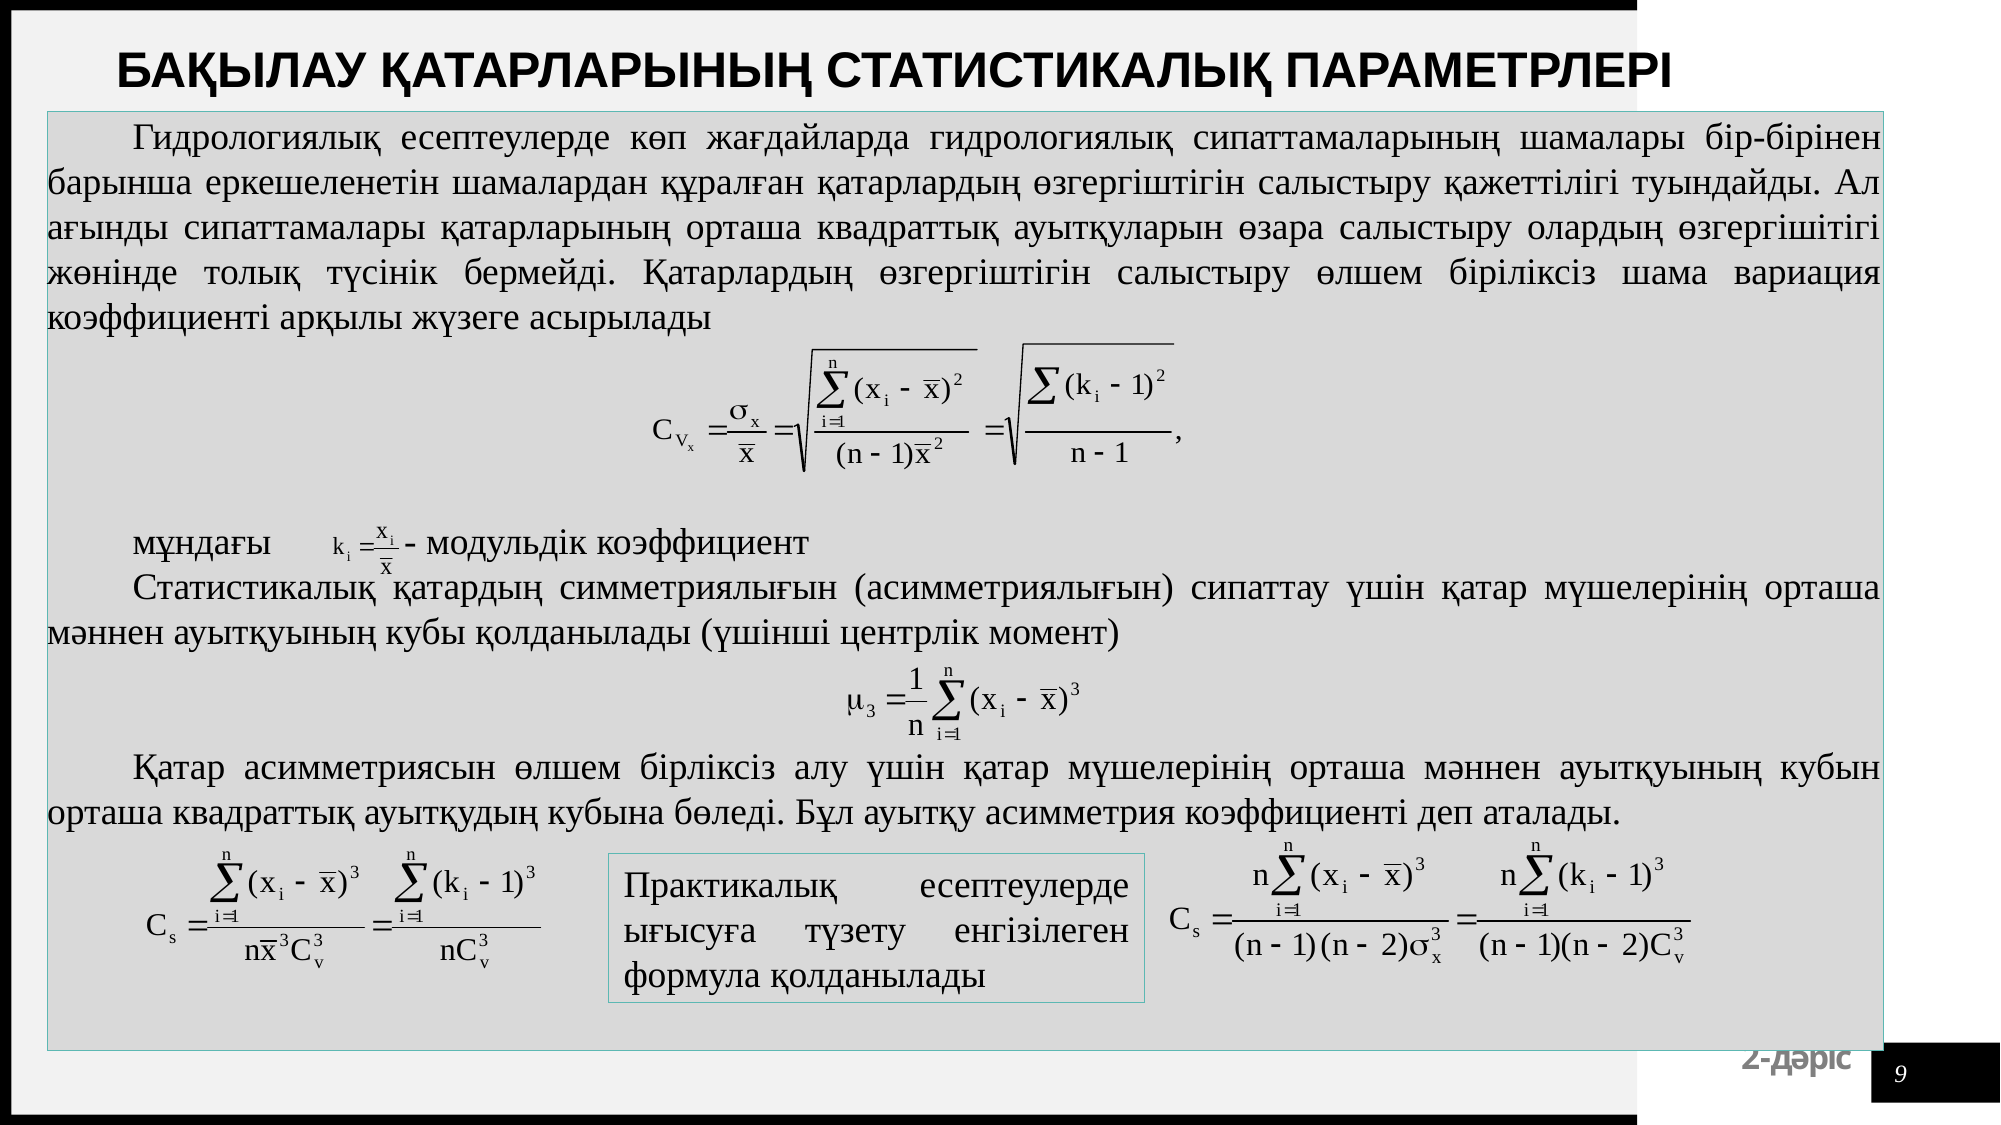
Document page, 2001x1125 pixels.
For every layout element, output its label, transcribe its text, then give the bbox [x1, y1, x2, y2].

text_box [647, 337, 1187, 480]
slide_number 9 [1877, 1050, 1924, 1096]
title Бақылау қатарларының статистикалық параметрлері [41, 29, 1784, 112]
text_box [842, 655, 1088, 748]
text_box Гидрологиялық есептеулерде көп жағдайларда гидрологиялық сипаттамаларының шамалары бір-бірінен барынша еркешеленетін шамалардан құралған қатарлардың өзгергіштігін салыстыру қажеттілігі туындайды. Ал ағынды сипаттамалары қатарларының орташа квадраттық ауытқуларын өзара салыстыру олардың өзгергішітігі жөнінде толық түсінік бермейді. Қатарлардың өзгергіштігін салыстыру өлшем біріліксіз шама вариация коэффициенті арқылы жүзеге асырылады мұндағы - модульдік коэффициент Статистикалық қатардың симметриялығын (асимметриялығын) сипаттау үшін қатар мүшелерінің орташа мәннен ауытқуының кубы қолданылады (үшінші центрлік момент) Қатар асимметриясын өлшем бірліксіз алу үшін қатар мүшелерінің орташа мәннен ауытқуының кубын орташа квадраттық ауытқудың кубына бөледі. Бұл ауытқу асимметрия коэффициенті деп аталады. [47, 111, 1884, 1051]
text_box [329, 513, 405, 580]
text_box Практикалық есептеулерде ығысуға түзету енгізілеген формула қолданылады [608, 853, 1145, 1003]
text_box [141, 840, 548, 975]
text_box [1164, 831, 1698, 971]
